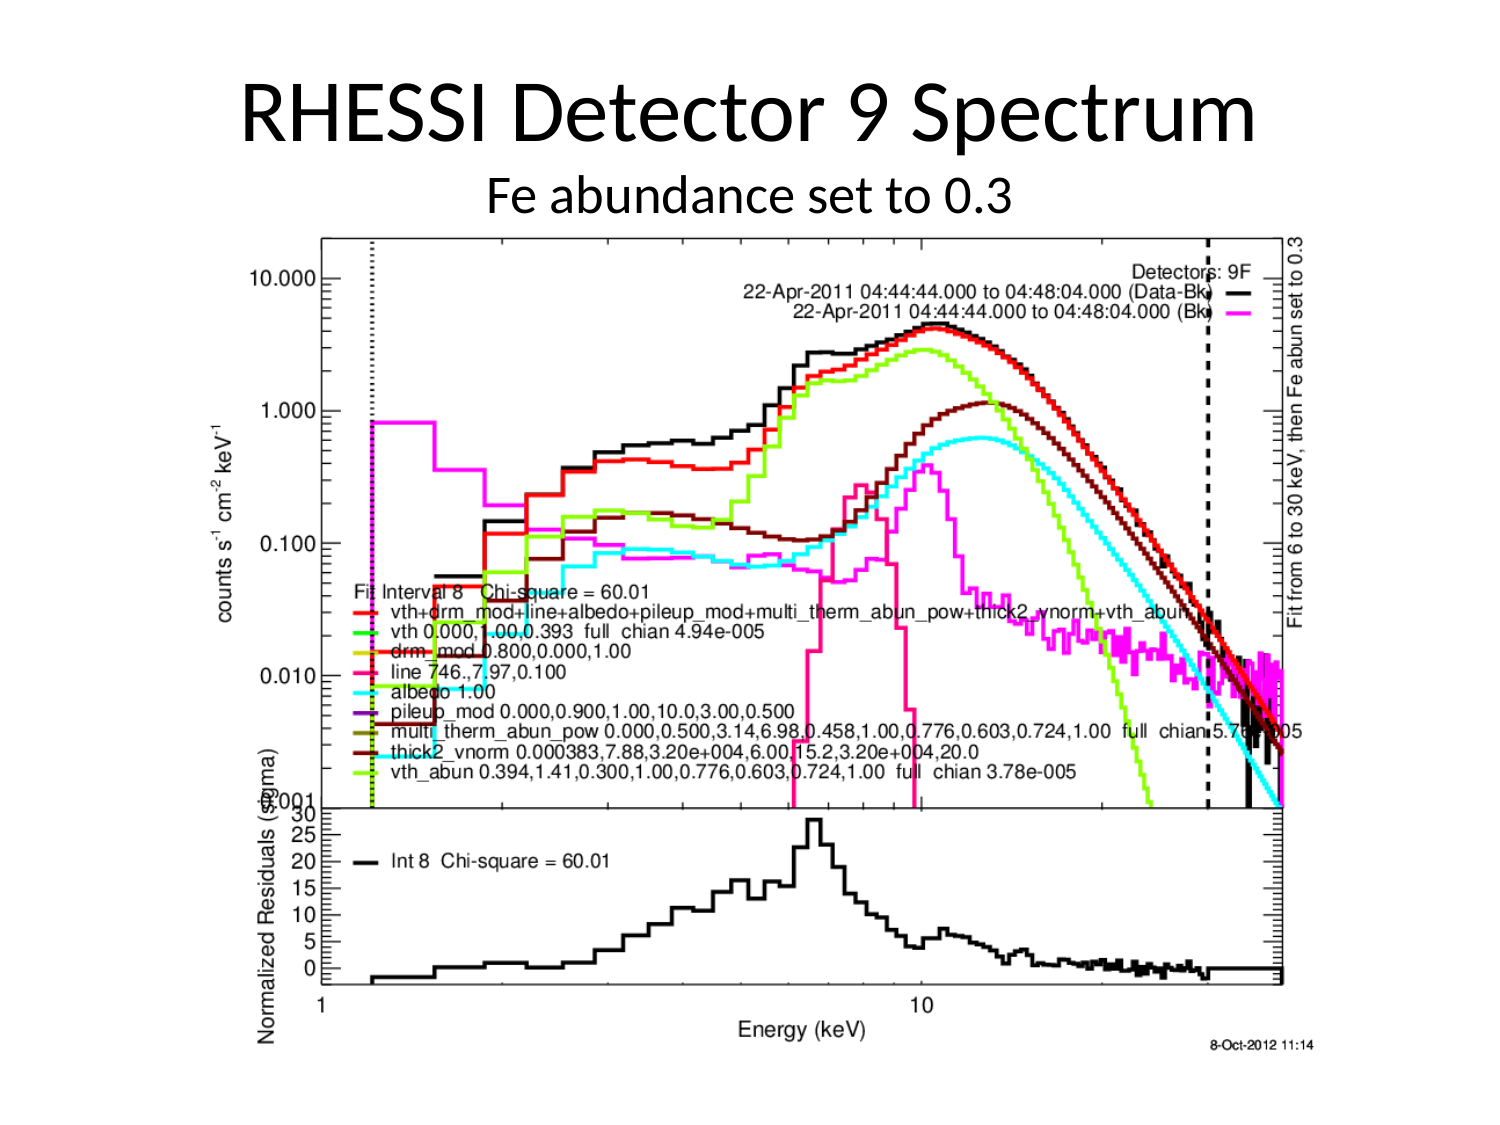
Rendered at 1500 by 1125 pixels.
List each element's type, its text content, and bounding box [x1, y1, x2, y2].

title RHESSI Detector 9 Spectrum Fe abundance set to 0.3 [75, 45, 1425, 233]
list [137, 179, 1361, 1125]
